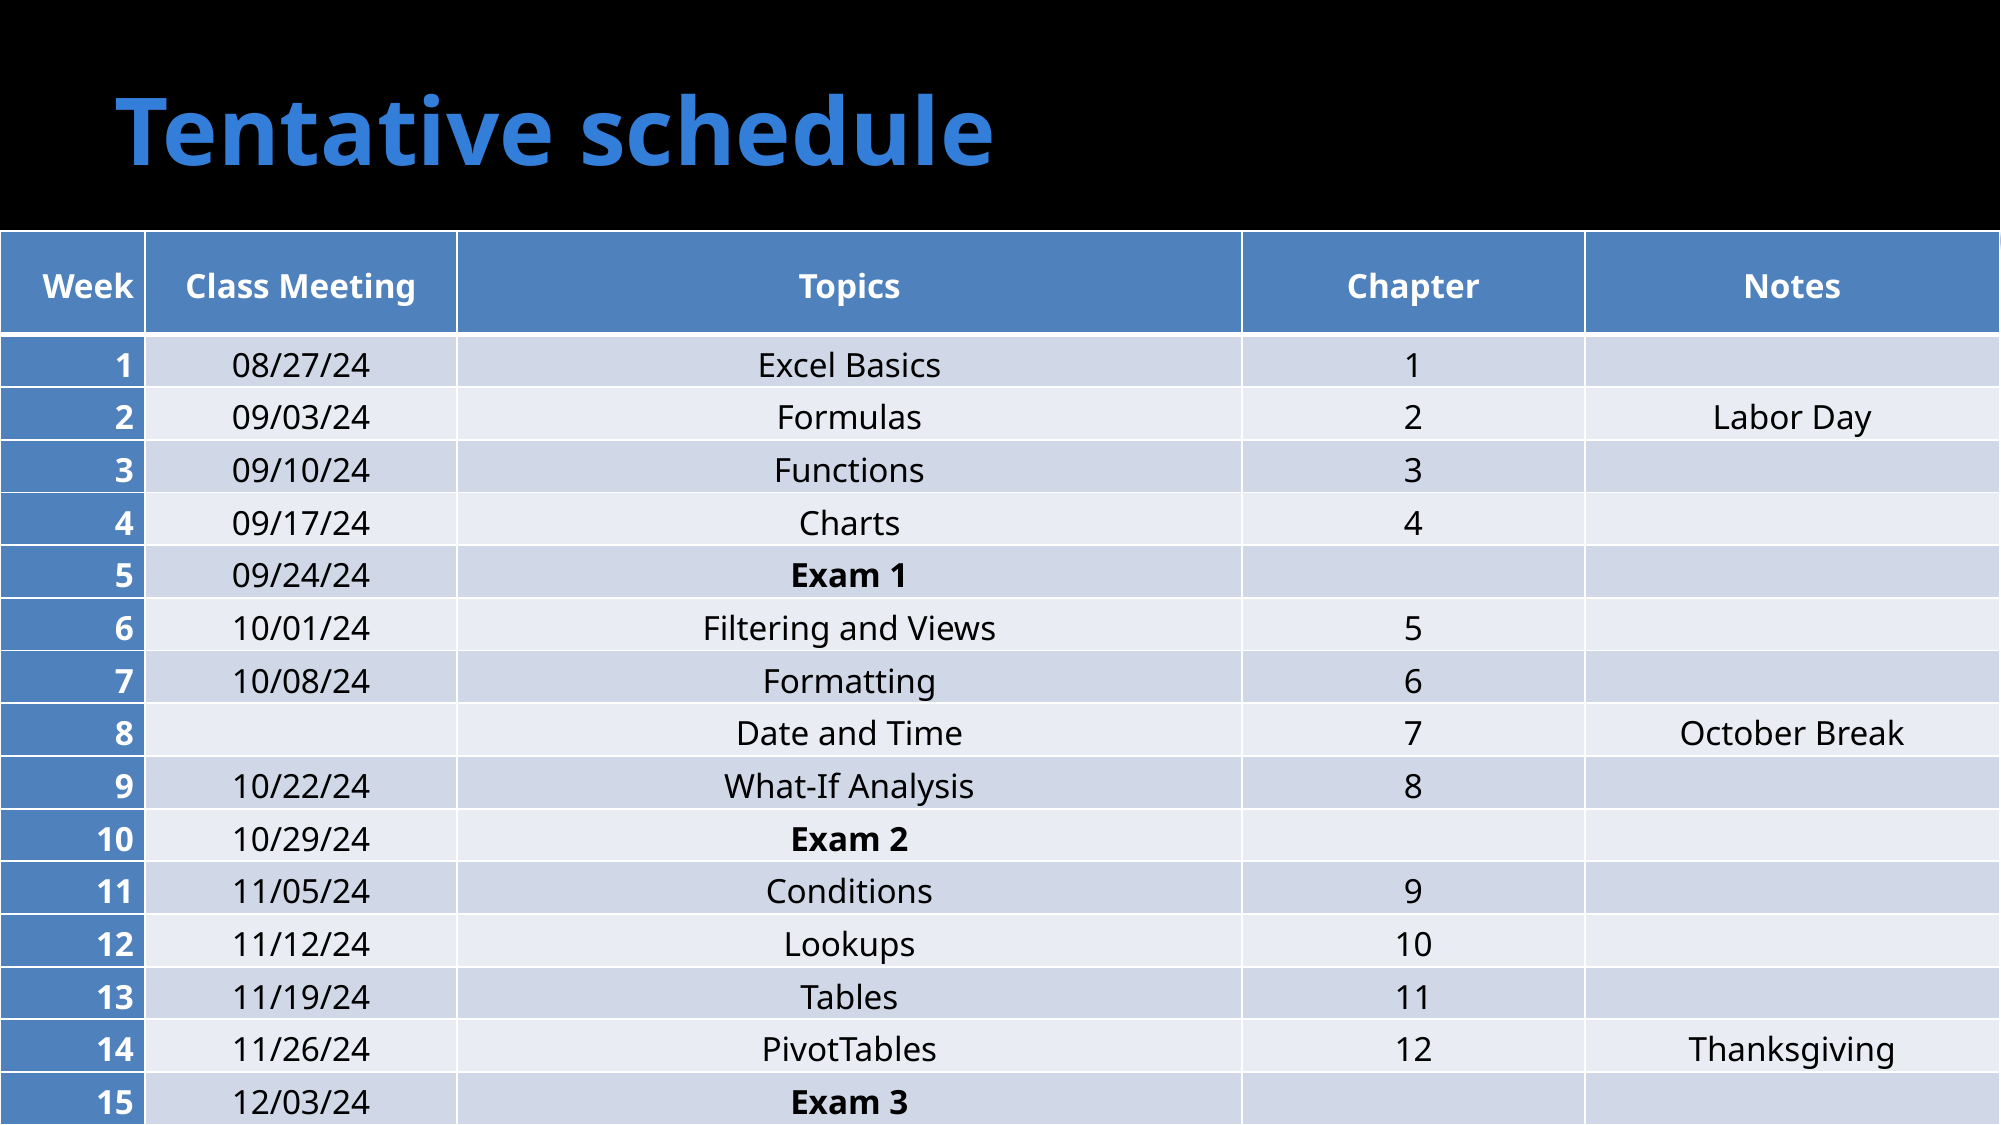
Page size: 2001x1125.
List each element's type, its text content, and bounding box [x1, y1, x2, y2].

table_cell 6 [1243, 651, 1584, 702]
table_cell Date and Time [458, 704, 1241, 755]
table_cell Excel Basics [458, 337, 1241, 386]
table_cell [1586, 651, 1999, 702]
table_cell 09/24/24 [146, 546, 456, 597]
table_cell 08/27/24 [146, 337, 456, 386]
table_cell 5 [1, 546, 144, 597]
table_cell 11/12/24 [146, 915, 456, 966]
table_cell [1586, 337, 1999, 386]
table_cell 5 [1243, 599, 1584, 650]
table_cell 2 [1, 388, 144, 439]
table_cell 09/10/24 [146, 441, 456, 492]
table_cell PivotTables [458, 1020, 1241, 1071]
table_cell [1586, 441, 1999, 492]
table_cell October Break [1586, 704, 1999, 755]
table_cell 6 [1, 599, 144, 650]
table_cell 12 [1, 915, 144, 966]
table_cell 10 [1243, 915, 1584, 966]
table_cell 12/03/24 [146, 1073, 456, 1124]
table_cell 11/05/24 [146, 862, 456, 913]
table_header Week [1, 232, 144, 332]
table_cell [1243, 1073, 1584, 1124]
table_cell 09/17/24 [146, 493, 456, 544]
table_cell Formatting [458, 651, 1241, 702]
table_cell [146, 704, 456, 755]
table_cell 3 [1, 441, 144, 492]
table_cell Functions [458, 441, 1241, 492]
table_cell 4 [1, 493, 144, 544]
table_cell 10 [1, 810, 144, 860]
table_cell 11/19/24 [146, 968, 456, 1018]
table_cell 8 [1, 704, 144, 755]
table_cell [1243, 810, 1584, 860]
table_cell 7 [1, 651, 144, 702]
table_cell Filtering and Views [458, 599, 1241, 650]
table_header Class Meeting [146, 232, 456, 332]
table_cell Exam 1 [458, 546, 1241, 597]
table_cell 9 [1, 757, 144, 808]
table_cell [1586, 757, 1999, 808]
table_cell [1243, 546, 1584, 597]
table_cell 9 [1243, 862, 1584, 913]
table_cell [1586, 862, 1999, 913]
table_cell [1586, 1073, 1999, 1124]
table_cell 1 [1, 337, 144, 386]
table_header Topics [458, 232, 1241, 332]
table_cell Labor Day [1586, 388, 1999, 439]
table_cell 4 [1243, 493, 1584, 544]
table_cell 1 [1243, 337, 1584, 386]
table_cell Conditions [458, 862, 1241, 913]
table_cell Exam 2 [458, 810, 1241, 860]
table_cell 11/26/24 [146, 1020, 456, 1071]
table_cell What-If Analysis [458, 757, 1241, 808]
table_cell [1586, 493, 1999, 544]
table_cell [1586, 968, 1999, 1018]
table_header Chapter [1243, 232, 1584, 332]
table_cell Charts [458, 493, 1241, 544]
table_cell Lookups [458, 915, 1241, 966]
table_cell 10/22/24 [146, 757, 456, 808]
table_cell 10/29/24 [146, 810, 456, 860]
table_cell 8 [1243, 757, 1584, 808]
table_cell Formulas [458, 388, 1241, 439]
table_cell 11 [1243, 968, 1584, 1018]
table_cell 10/08/24 [146, 651, 456, 702]
table_cell 11 [1, 862, 144, 913]
table_cell 09/03/24 [146, 388, 456, 439]
table_cell Exam 3 [458, 1073, 1241, 1124]
table_cell 13 [1, 968, 144, 1018]
table_cell 15 [1, 1073, 144, 1124]
table_cell 14 [1, 1020, 144, 1071]
table_cell 7 [1243, 704, 1584, 755]
table_cell 12 [1243, 1020, 1584, 1071]
table_cell Tables [458, 968, 1241, 1018]
table_cell Thanksgiving [1586, 1020, 1999, 1071]
table_header Notes [1586, 232, 1999, 332]
table_cell [1586, 546, 1999, 597]
title Tentative schedule [99, 25, 1900, 230]
table_cell [1586, 810, 1999, 860]
table_cell 3 [1243, 441, 1584, 492]
table_cell [1586, 915, 1999, 966]
table_cell 10/01/24 [146, 599, 456, 650]
table_cell [1586, 599, 1999, 650]
table_cell 2 [1243, 388, 1584, 439]
